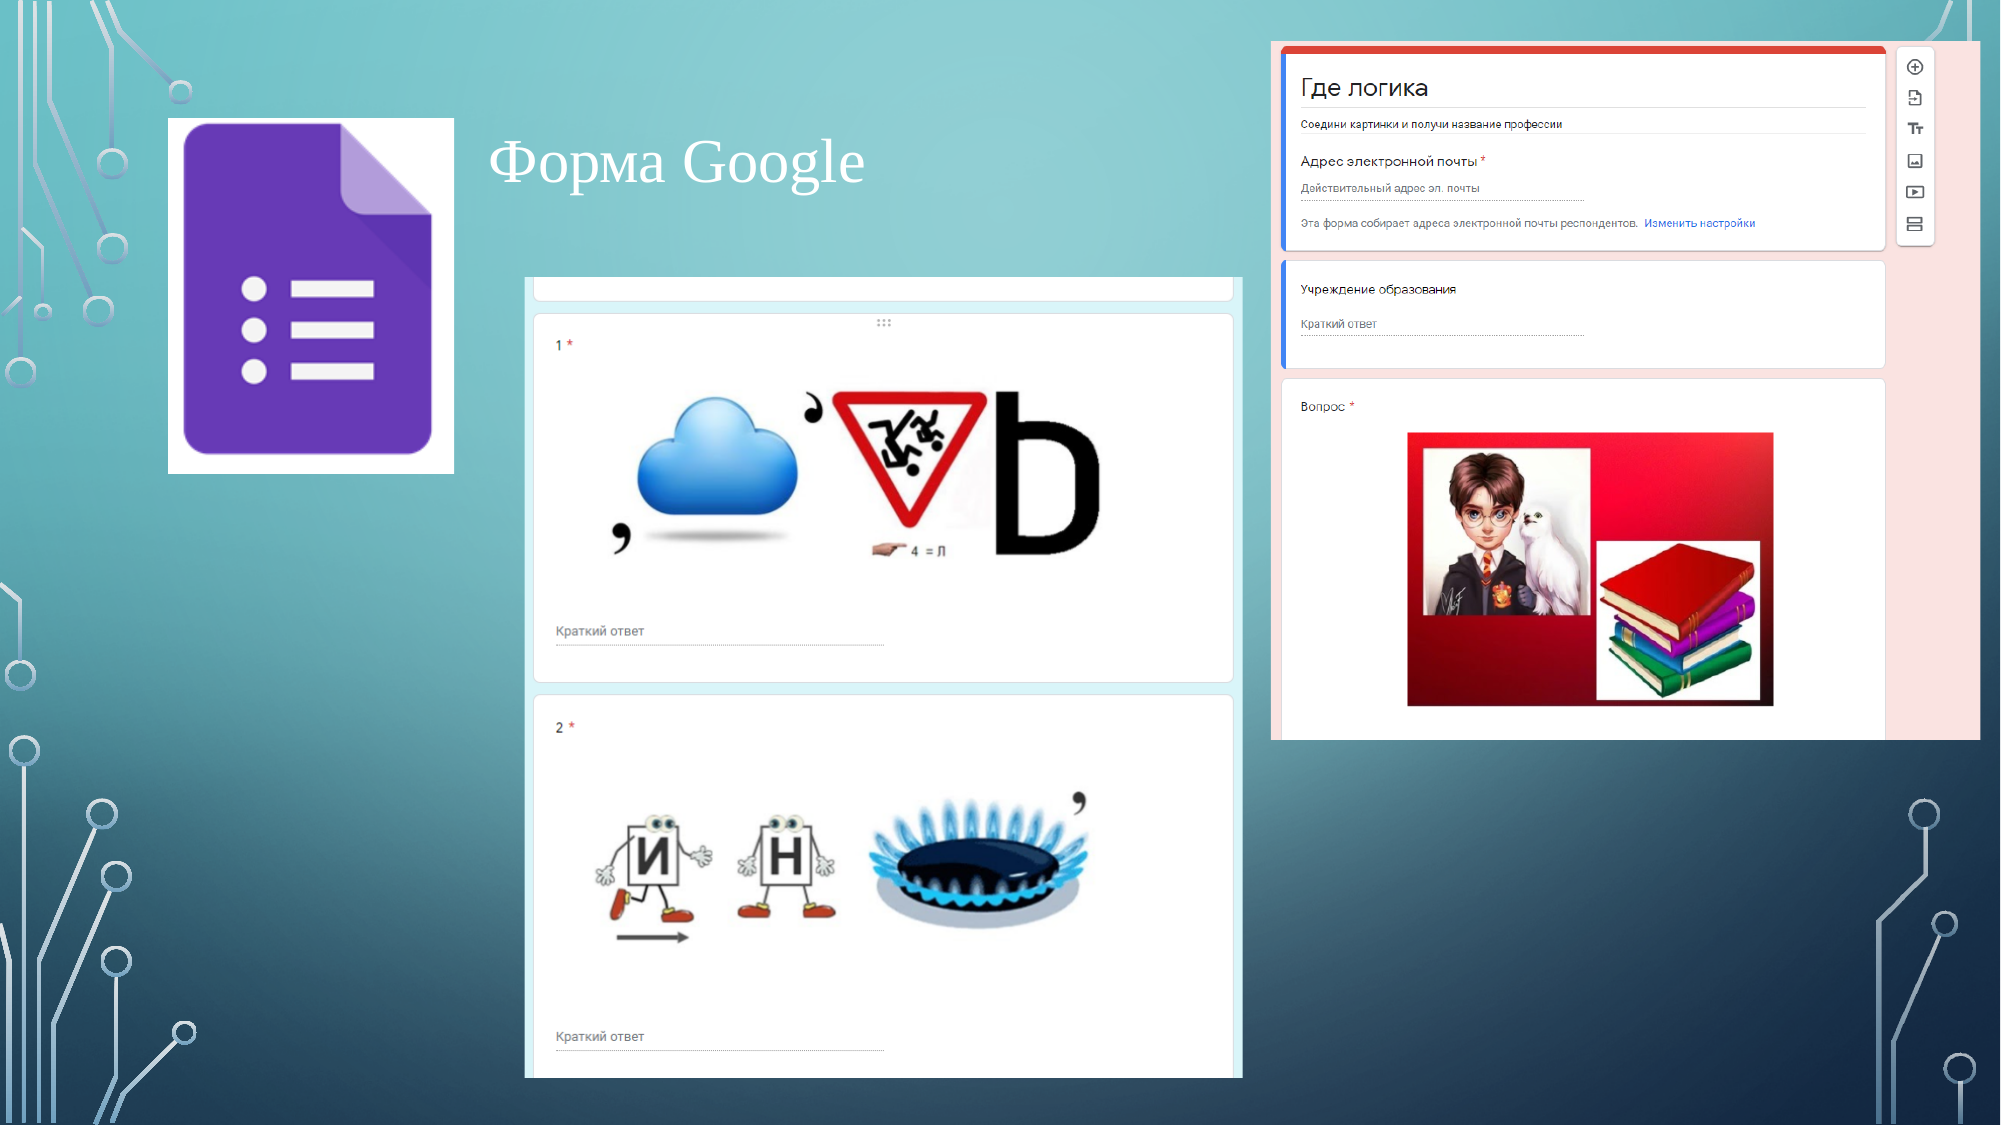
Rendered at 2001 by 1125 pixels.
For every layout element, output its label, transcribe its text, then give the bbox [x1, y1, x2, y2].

picture [167, 118, 455, 474]
picture [1270, 41, 1981, 741]
picture [524, 277, 1243, 1079]
text_box Форма Google [474, 158, 882, 202]
